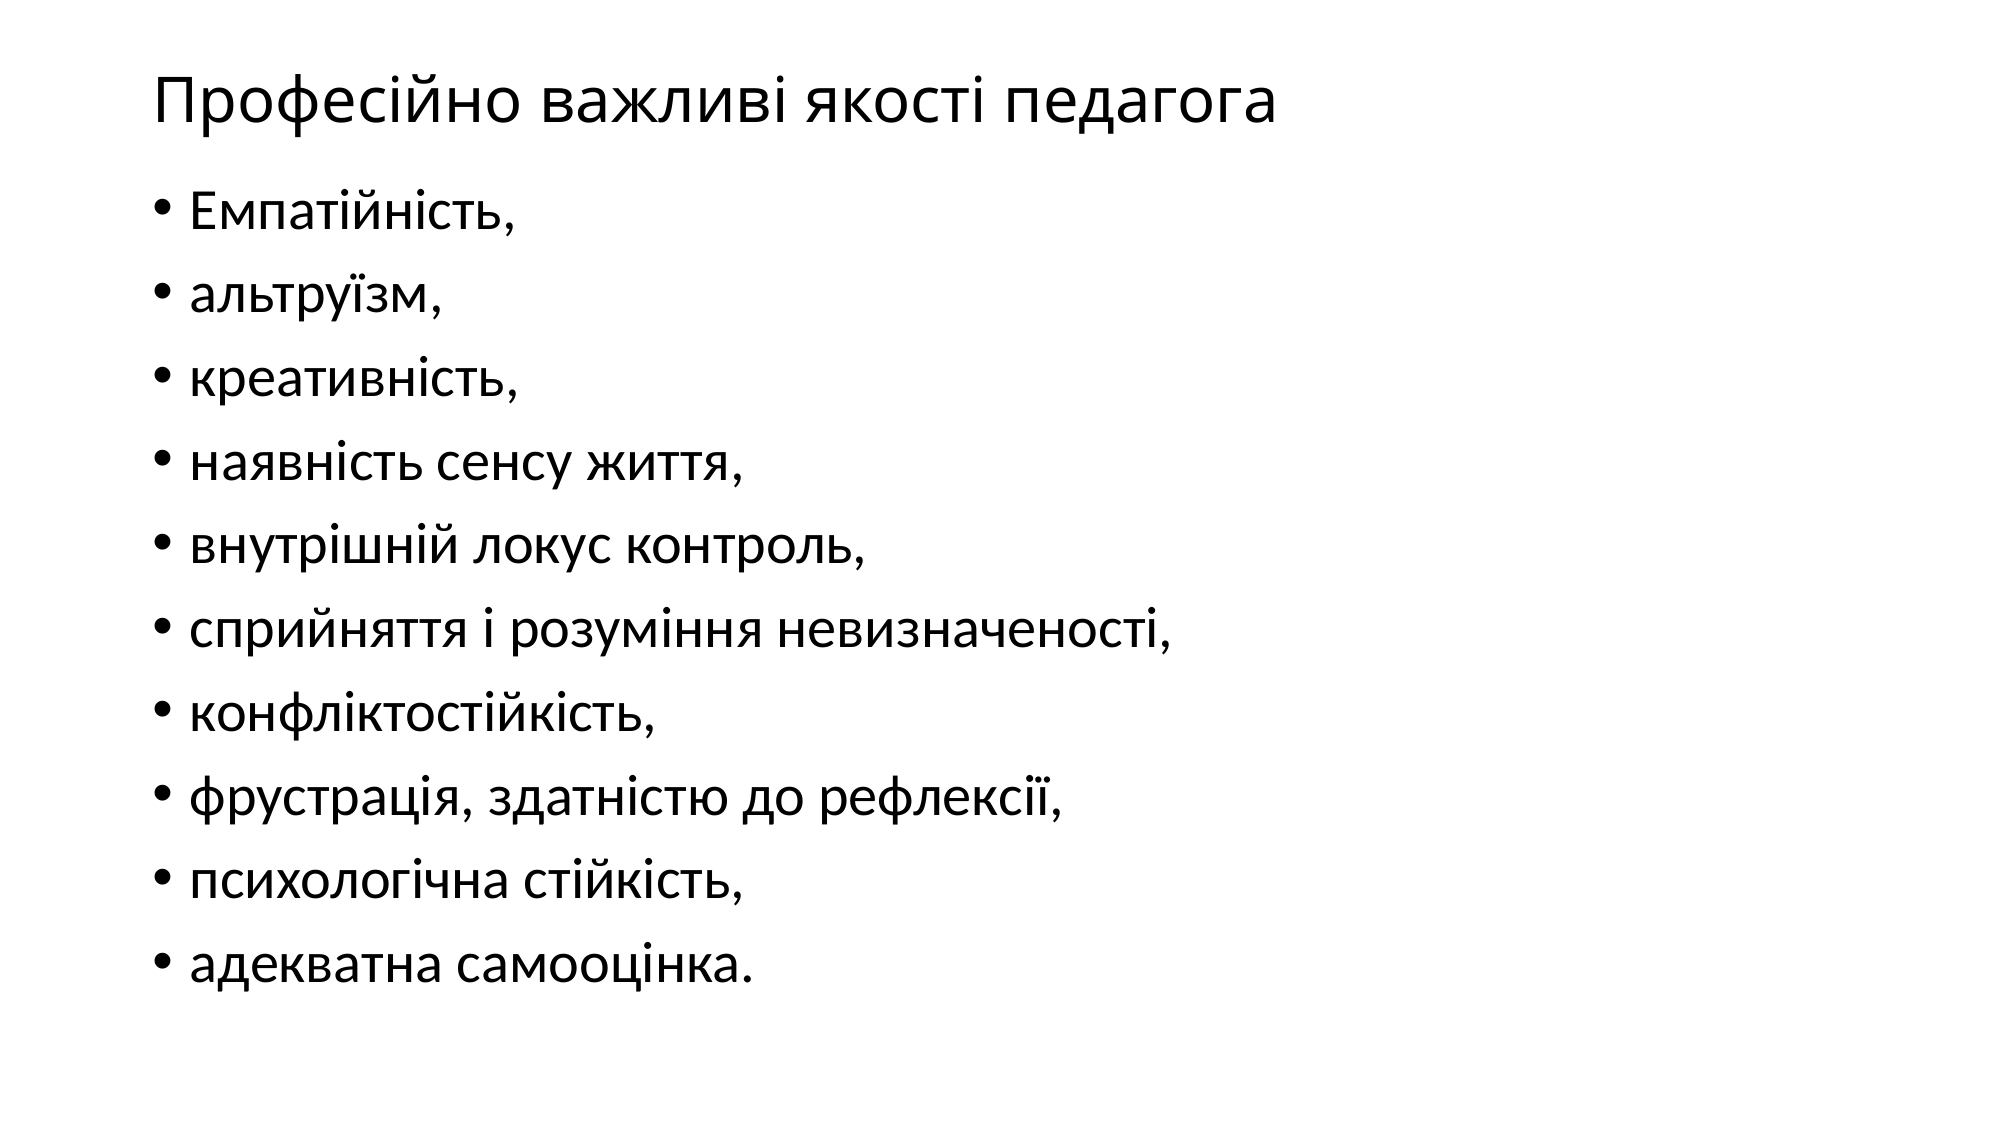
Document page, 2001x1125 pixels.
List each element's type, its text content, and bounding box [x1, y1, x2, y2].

title Професійно важливі якості педагога [137, 59, 1863, 144]
list Емпатійність, альтруїзм, креативність, наявність сенсу життя, внутрішній локус контроль, сприйняття і розуміння невизначеності, конфліктостійкість, фрустрація, здатністю до рефлексії, психологічна стійкість, адекватна самооцінка. [137, 171, 1863, 1014]
